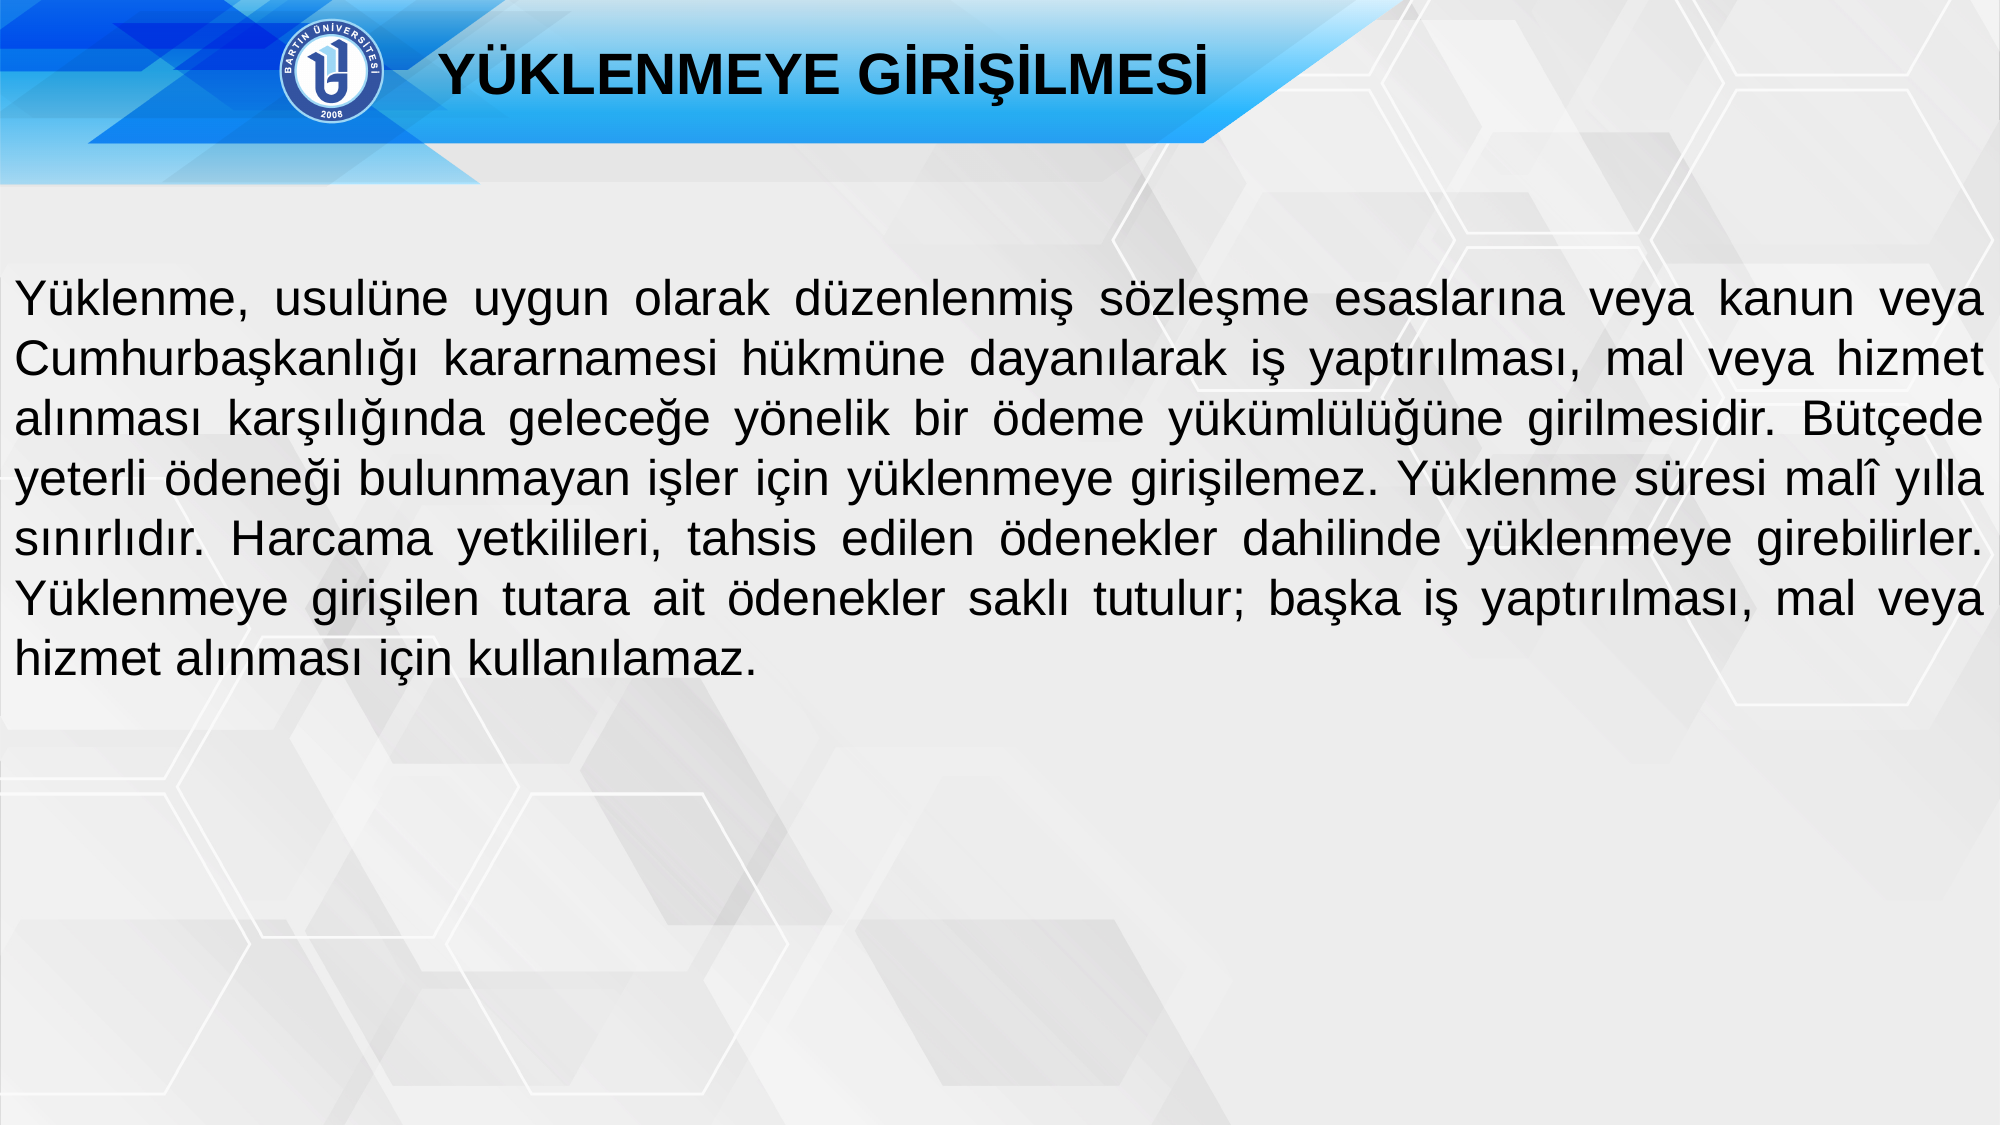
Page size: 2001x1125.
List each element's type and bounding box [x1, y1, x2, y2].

picture [0, 0, 2000, 1125]
text_box [0, 0, 1426, 199]
